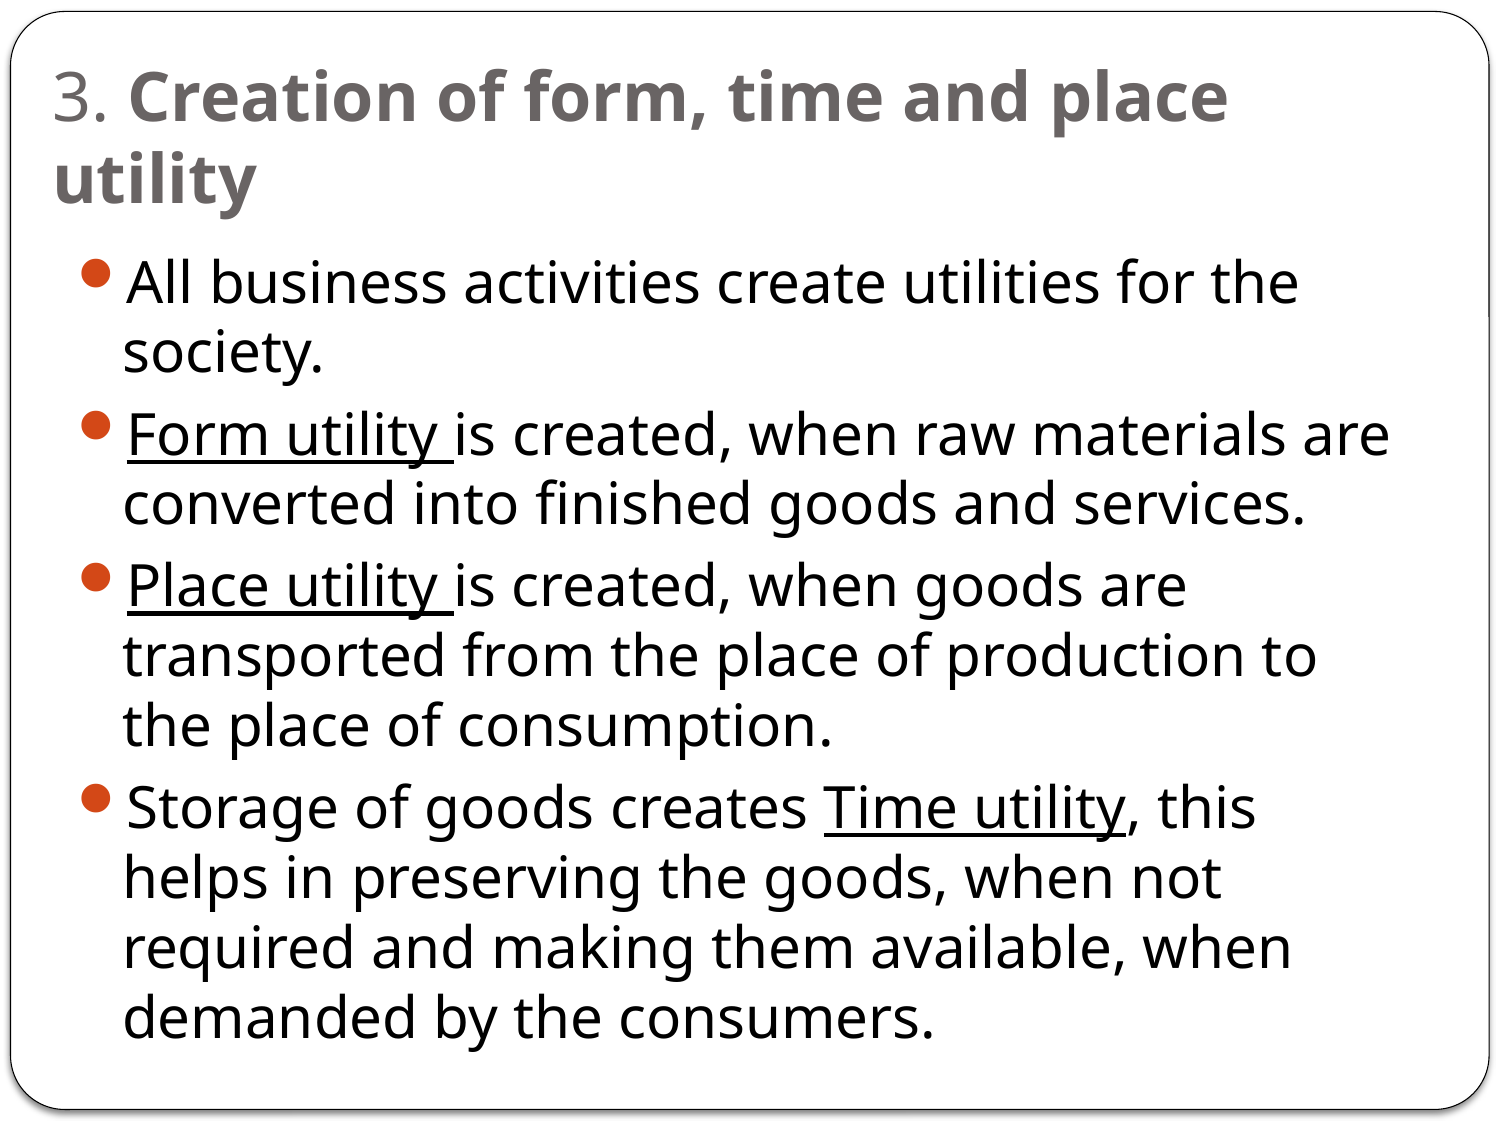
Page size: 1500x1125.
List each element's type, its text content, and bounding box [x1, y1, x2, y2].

title 3. Creation of form, time and place utility [37, 45, 1425, 233]
list All business activities create utilities for the society. Form utility is created, when raw materials are converted into finished goods and services. Place utility is created, when goods are transported from the place of production to the place of consumption. Storage of goods creates Time utility, this helps in preserving the goods, when not required and making them available, when demanded by the consumers. [62, 237, 1425, 1063]
